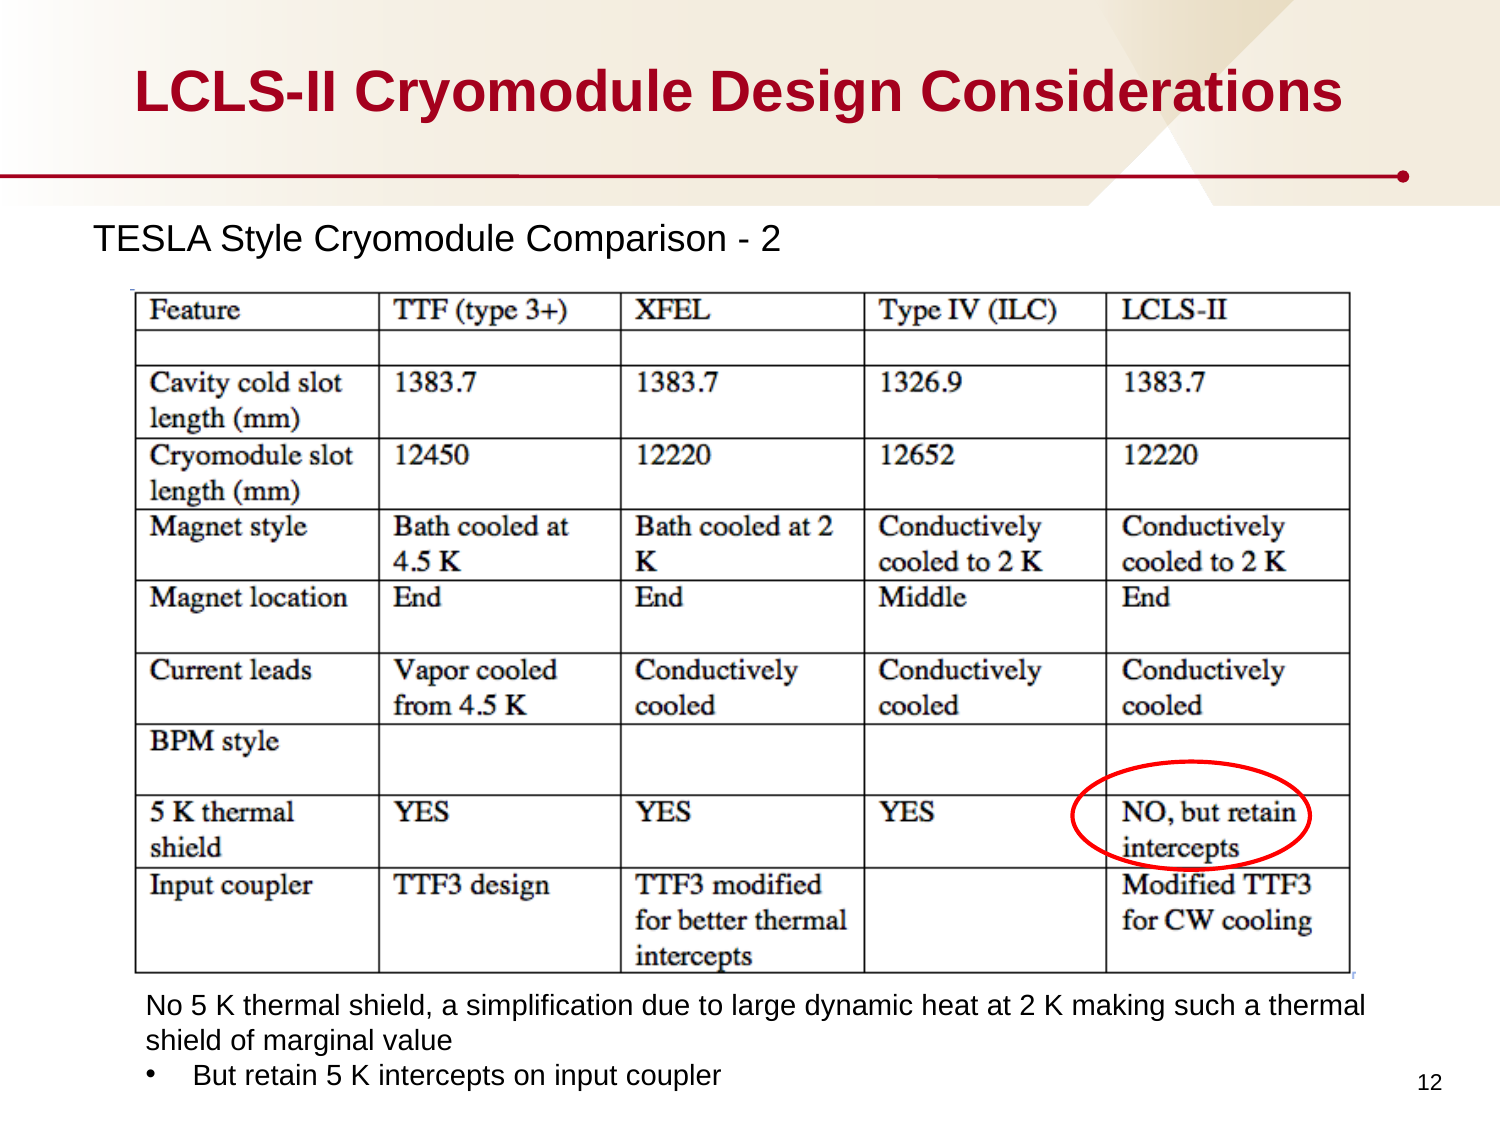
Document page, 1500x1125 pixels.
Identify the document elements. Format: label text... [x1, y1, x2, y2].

picture [130, 288, 1357, 979]
title LCLS-II Cryomodule Design Considerations [75, 40, 1405, 124]
text_box TESLA Style Cryomodule Comparison - 2 [78, 206, 797, 267]
picture [0, 0, 1500, 206]
slide_number 12 [1405, 1036, 1458, 1125]
text_box No 5 K thermal shield, a simplification due to large dynamic heat at 2 K making such a thermal shield of marginal value But retain 5 K intercepts on input coupler [130, 978, 1432, 1099]
